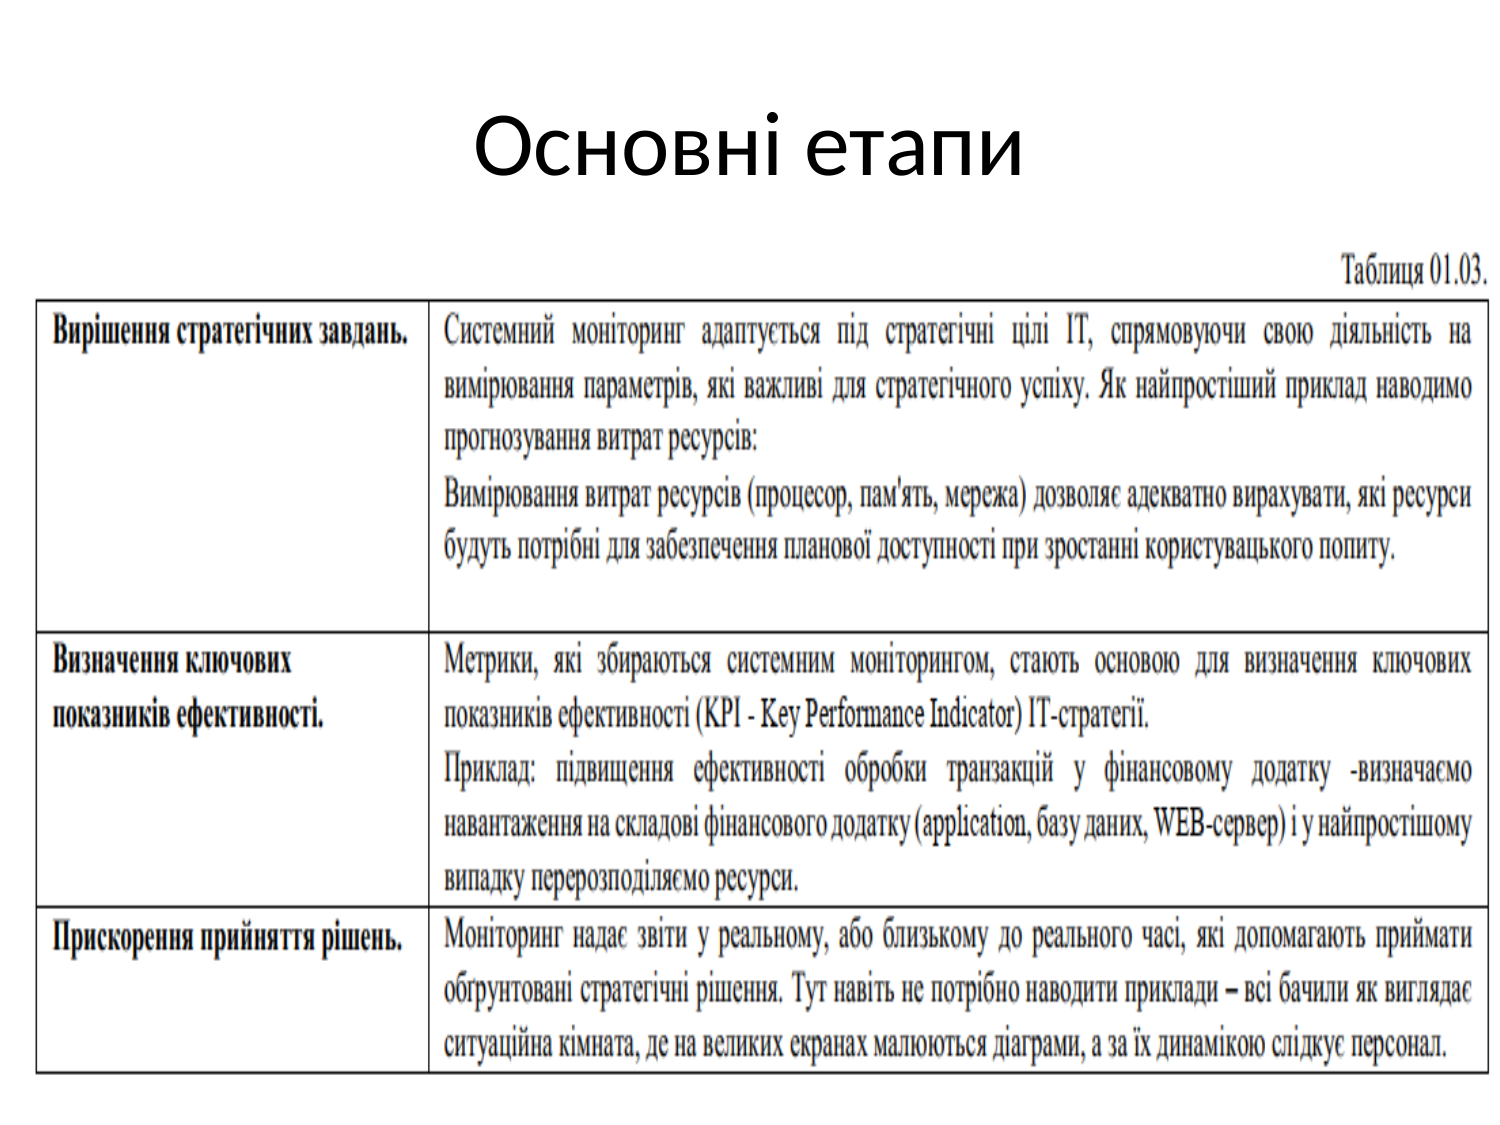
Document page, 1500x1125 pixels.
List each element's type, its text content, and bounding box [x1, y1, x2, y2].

title Основні етапи [75, 45, 1425, 233]
picture [29, 243, 1500, 1107]
